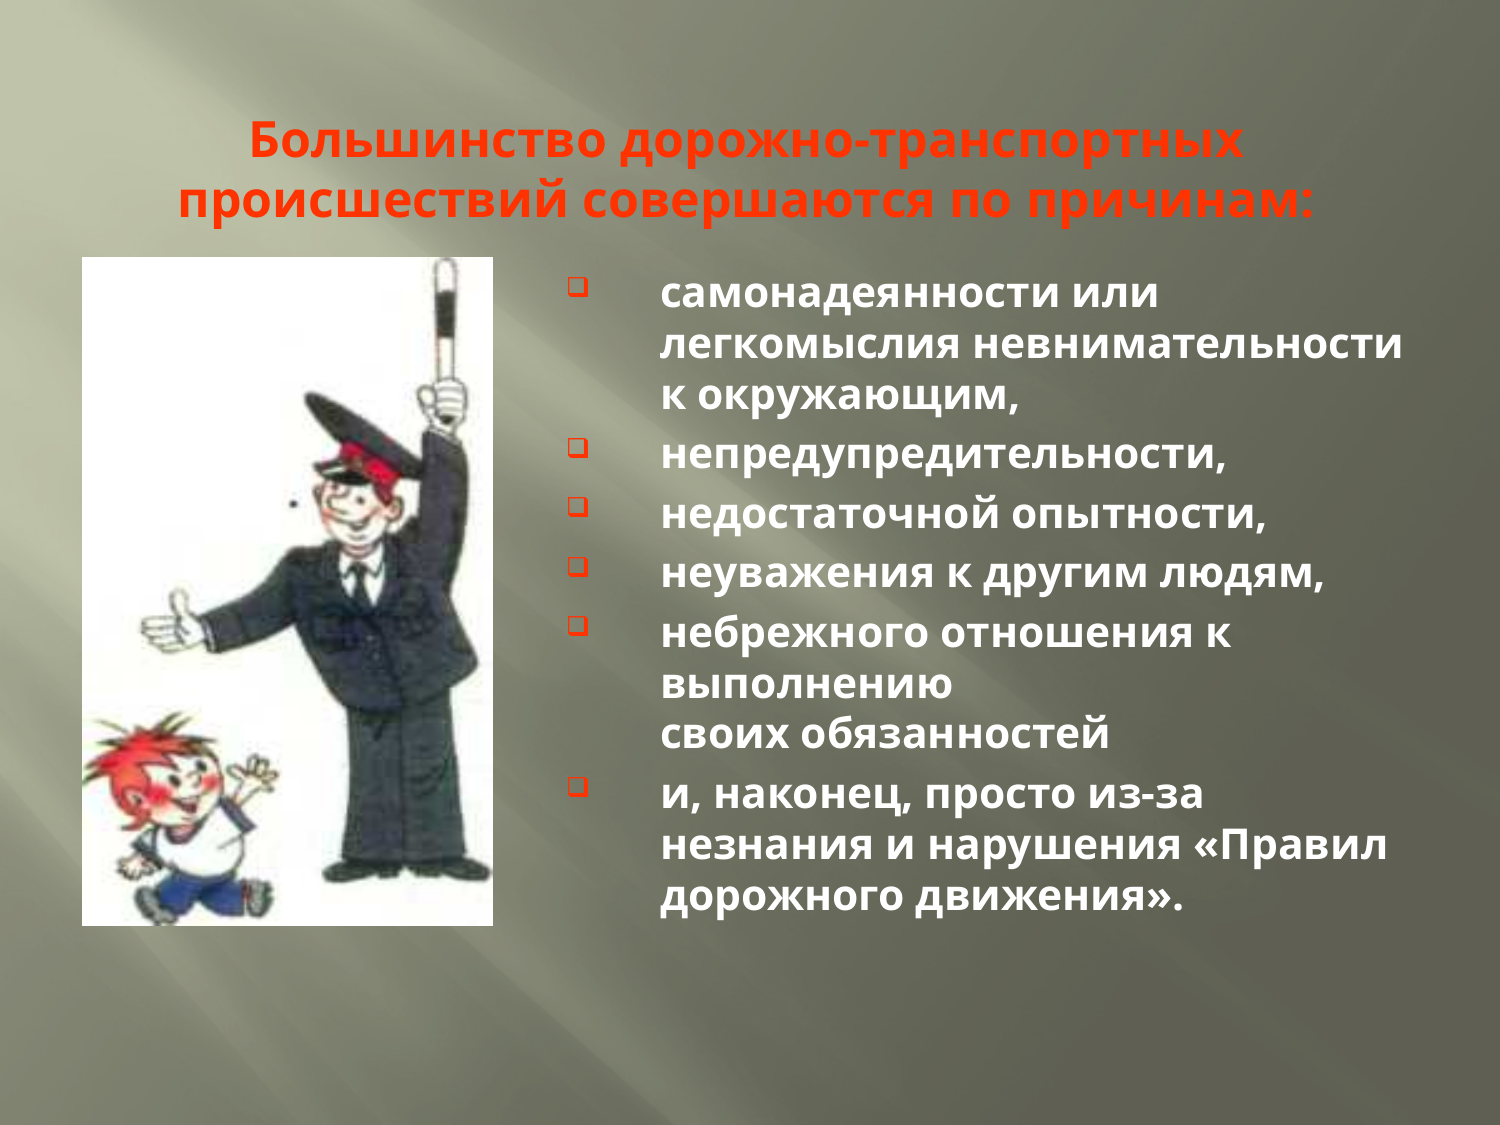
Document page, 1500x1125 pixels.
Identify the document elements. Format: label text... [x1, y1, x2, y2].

title Большинство дорожно-транспортных происшествий совершаются по причинам: [75, 44, 1418, 236]
list самонадеянности или легкомыслия невнимательности к окружающим, непредупредительности, недостаточной опытности, неуважения к другим людям, небрежного отношения к выполнению своих обязанностей и, наконец, просто из-за незнания и нарушения «Правил дорожного движения». [550, 257, 1426, 1006]
picture [81, 257, 493, 927]
